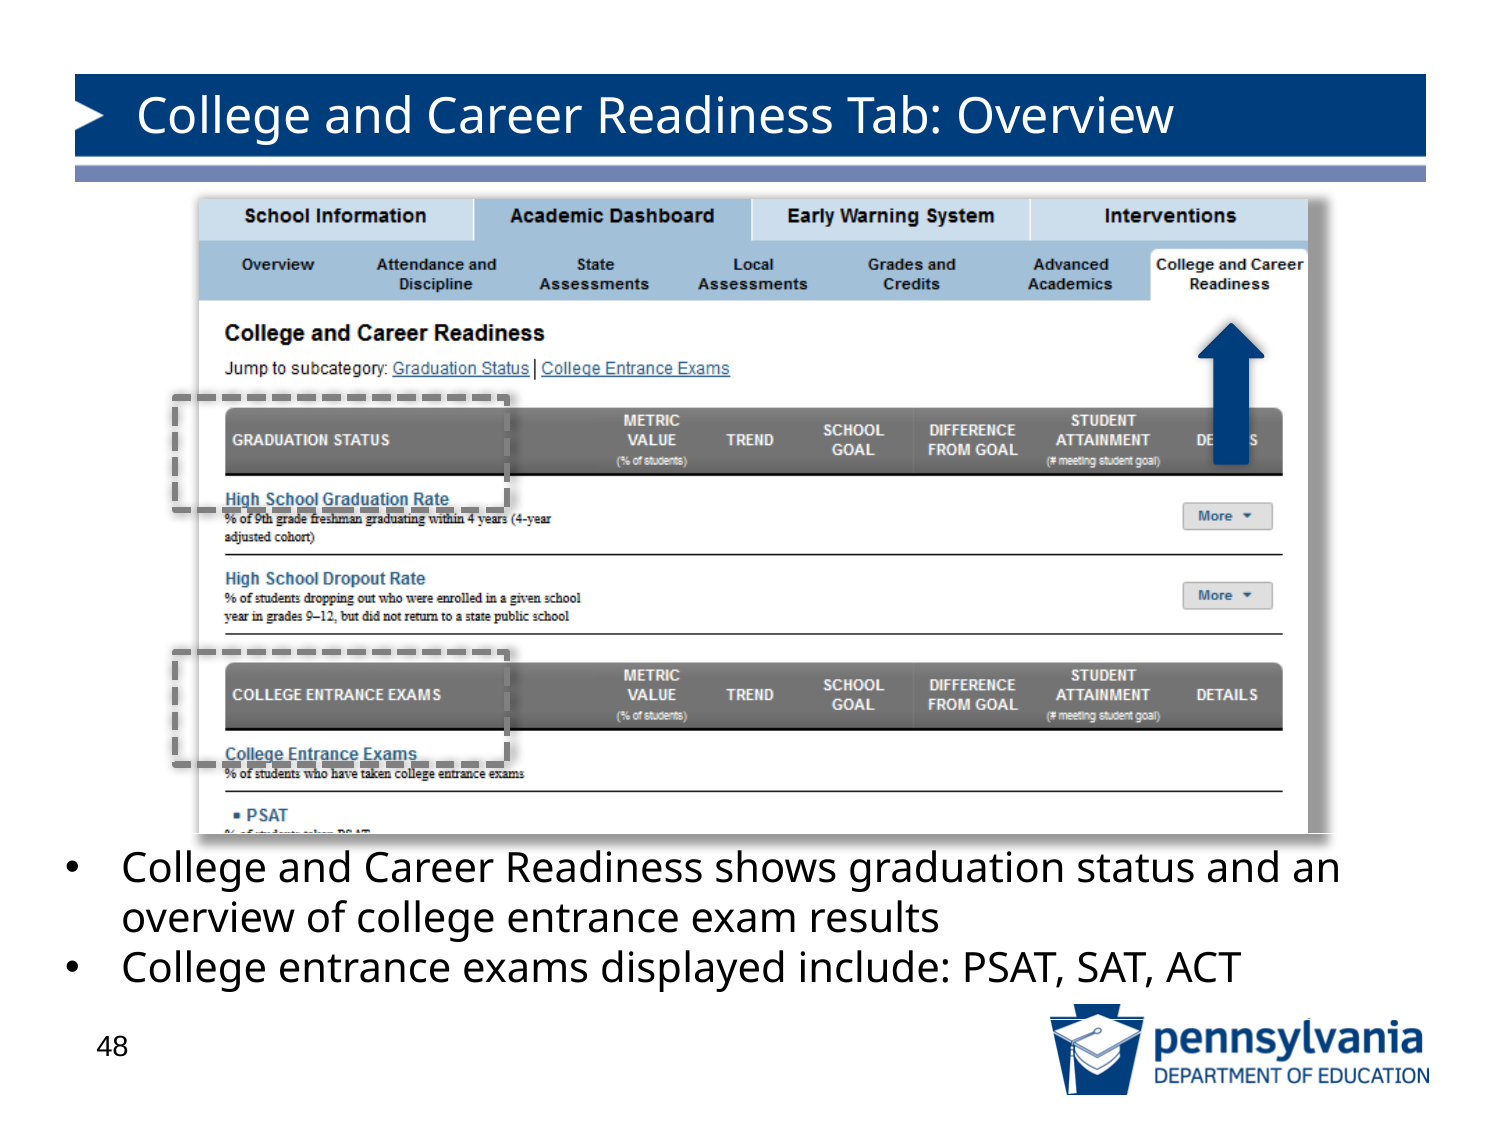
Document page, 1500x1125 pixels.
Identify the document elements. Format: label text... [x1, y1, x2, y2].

title College and Career Readiness Tab: Overview [121, 75, 1413, 152]
text_box [173, 396, 194, 512]
picture [75, 74, 1426, 182]
list College and Career Readiness shows graduation status and an overview of college entrance exam results College entrance exams displayed include: PSAT, SAT, ACT [50, 833, 1425, 1020]
picture [1050, 1004, 1429, 1095]
text_box [173, 650, 194, 767]
picture [199, 199, 1308, 834]
slide_number 48 [75, 1020, 150, 1095]
